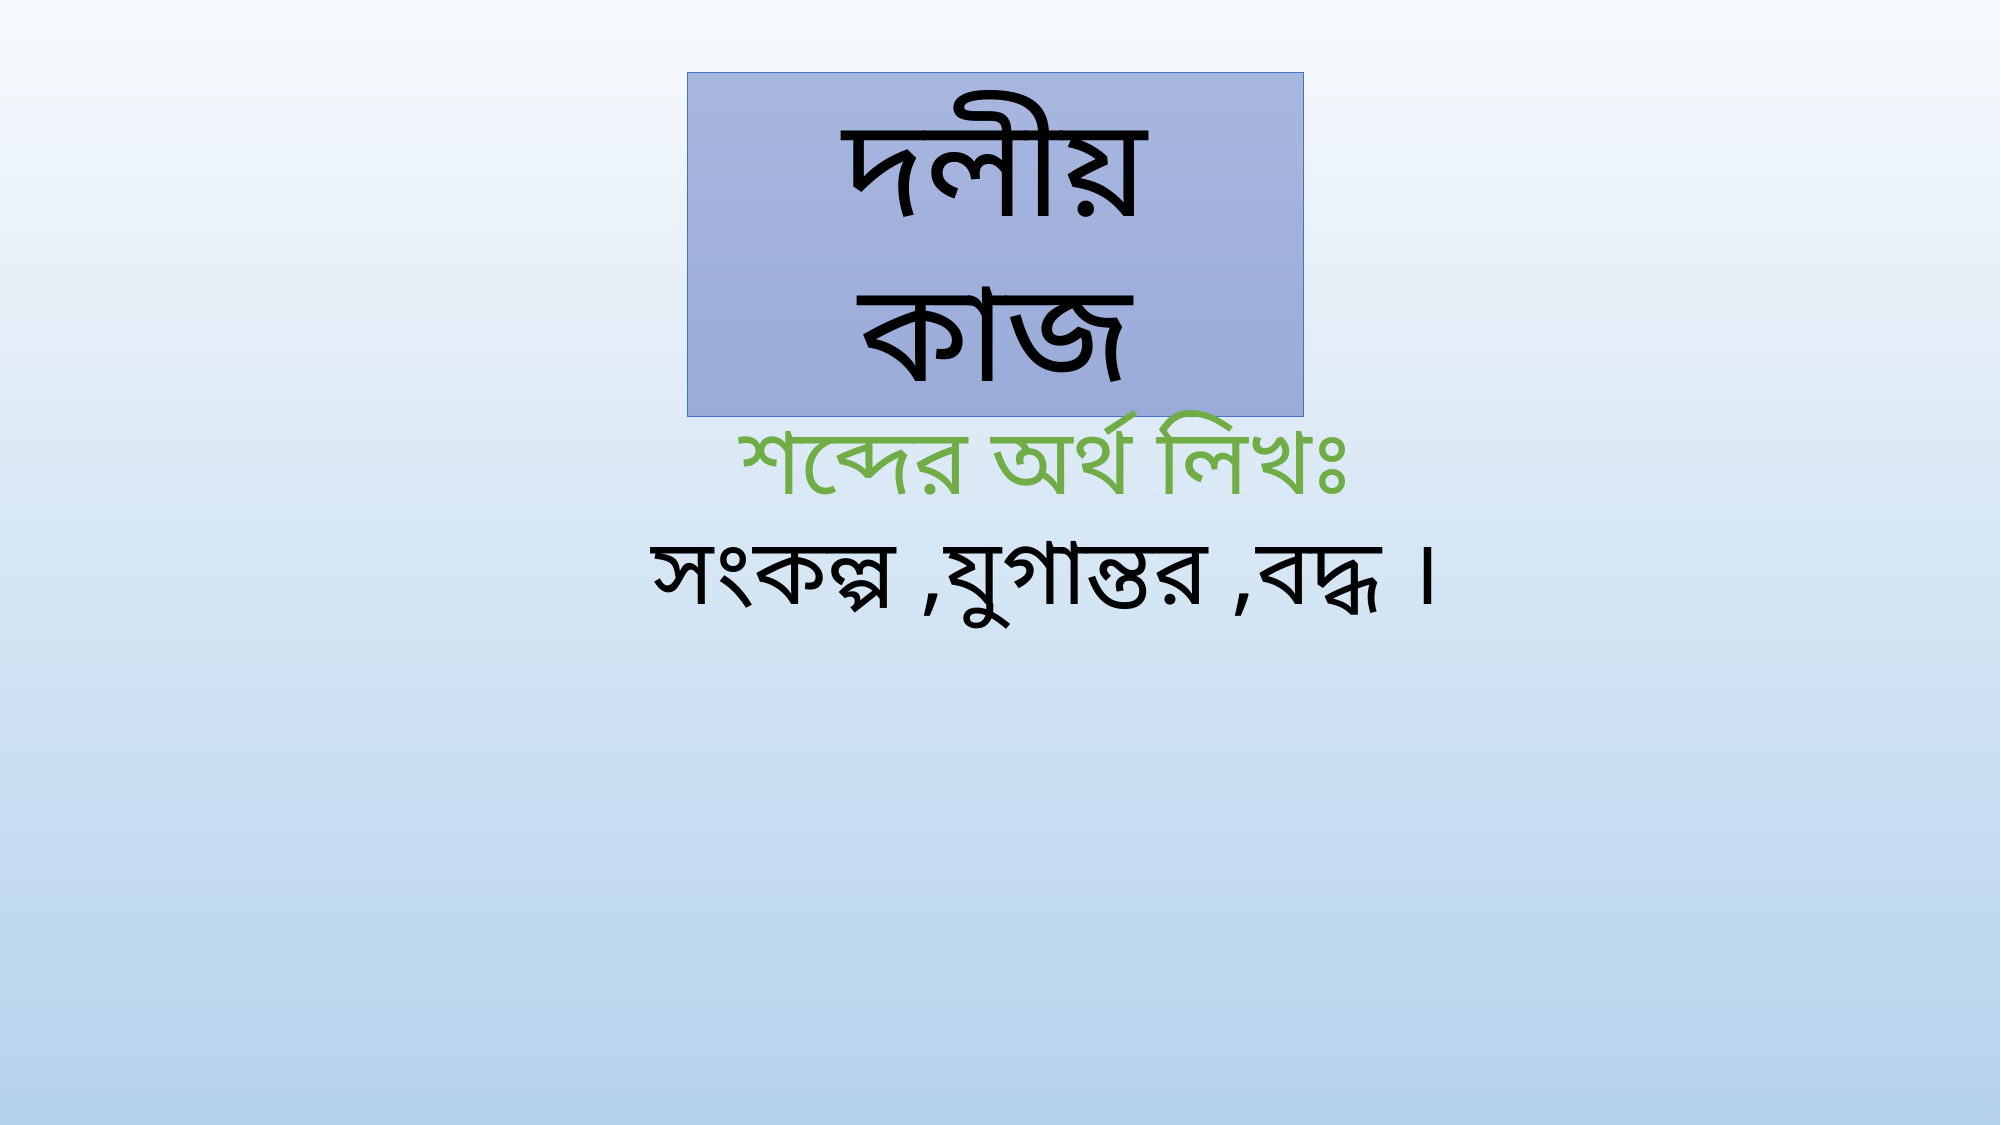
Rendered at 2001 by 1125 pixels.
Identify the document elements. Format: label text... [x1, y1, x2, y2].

text_box দলীয় কাজ [687, 72, 1304, 395]
text_box শব্দের অর্থ লিখঃ সংকল্প ,যুগান্তর ,বদ্ধ । [477, 395, 1615, 631]
